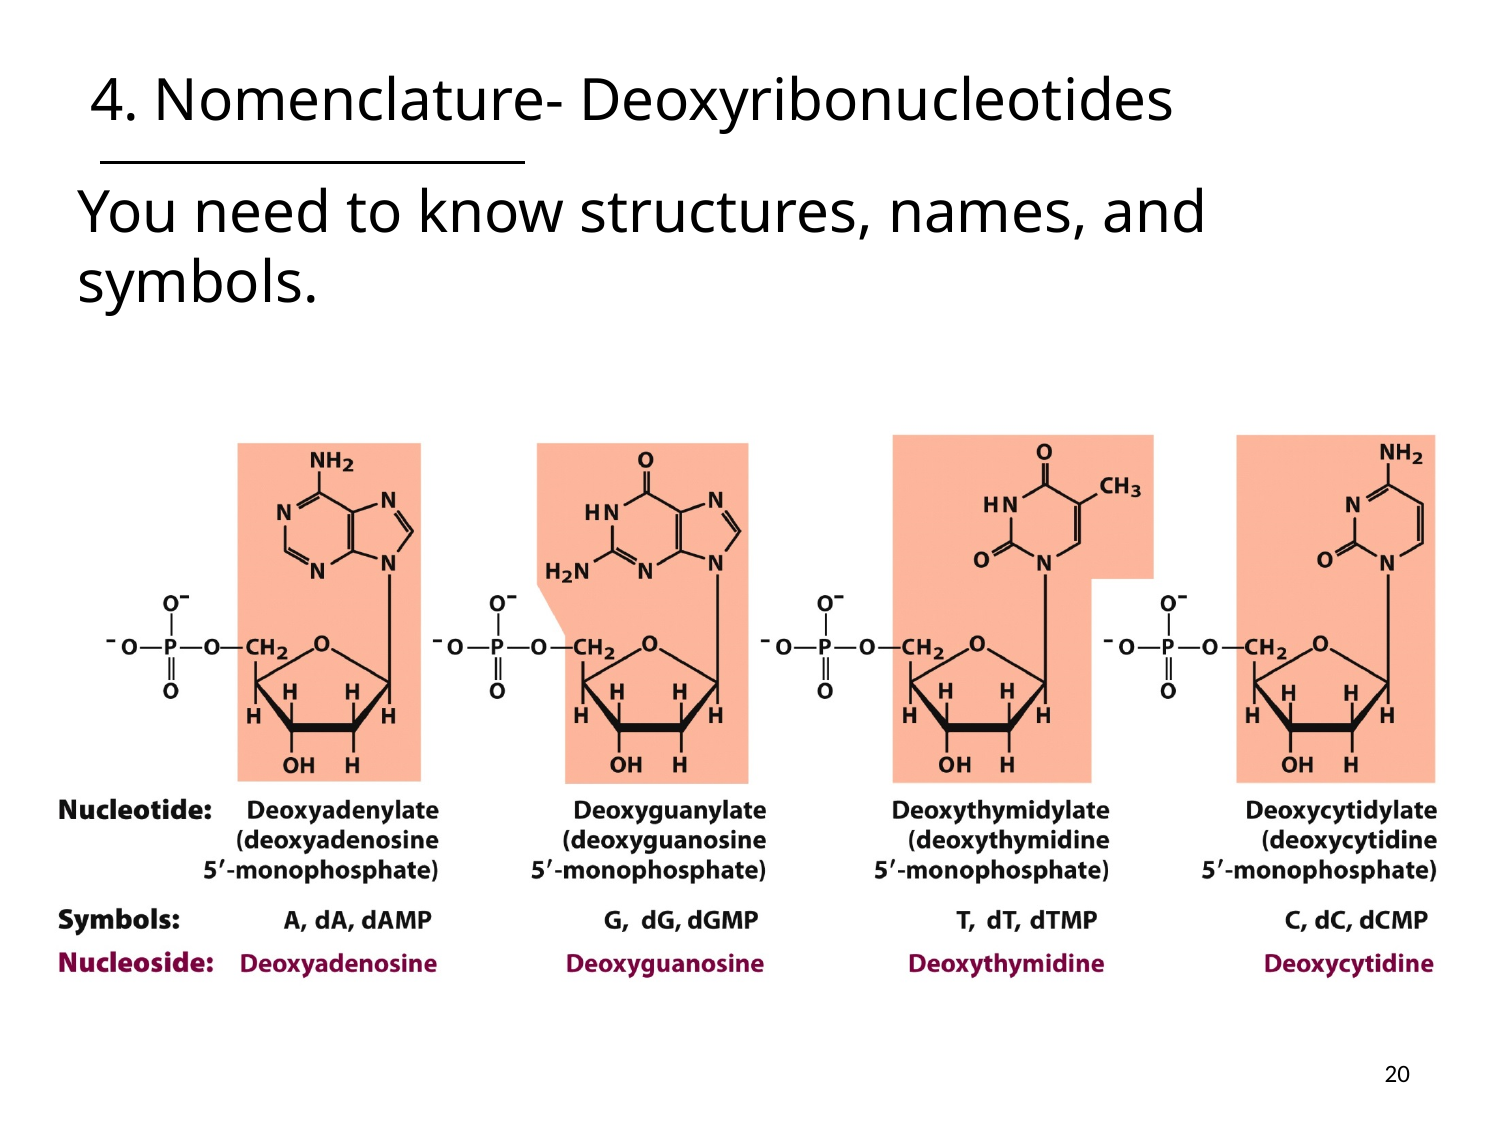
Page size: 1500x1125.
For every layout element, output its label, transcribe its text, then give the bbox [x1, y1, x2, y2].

slide_number 20 [1074, 1042, 1425, 1103]
picture [47, 424, 1449, 989]
title 4. Nomenclature- Deoxyribonucleotides [75, 45, 1425, 150]
text_box You need to know structures, names, and symbols. [62, 166, 1436, 322]
